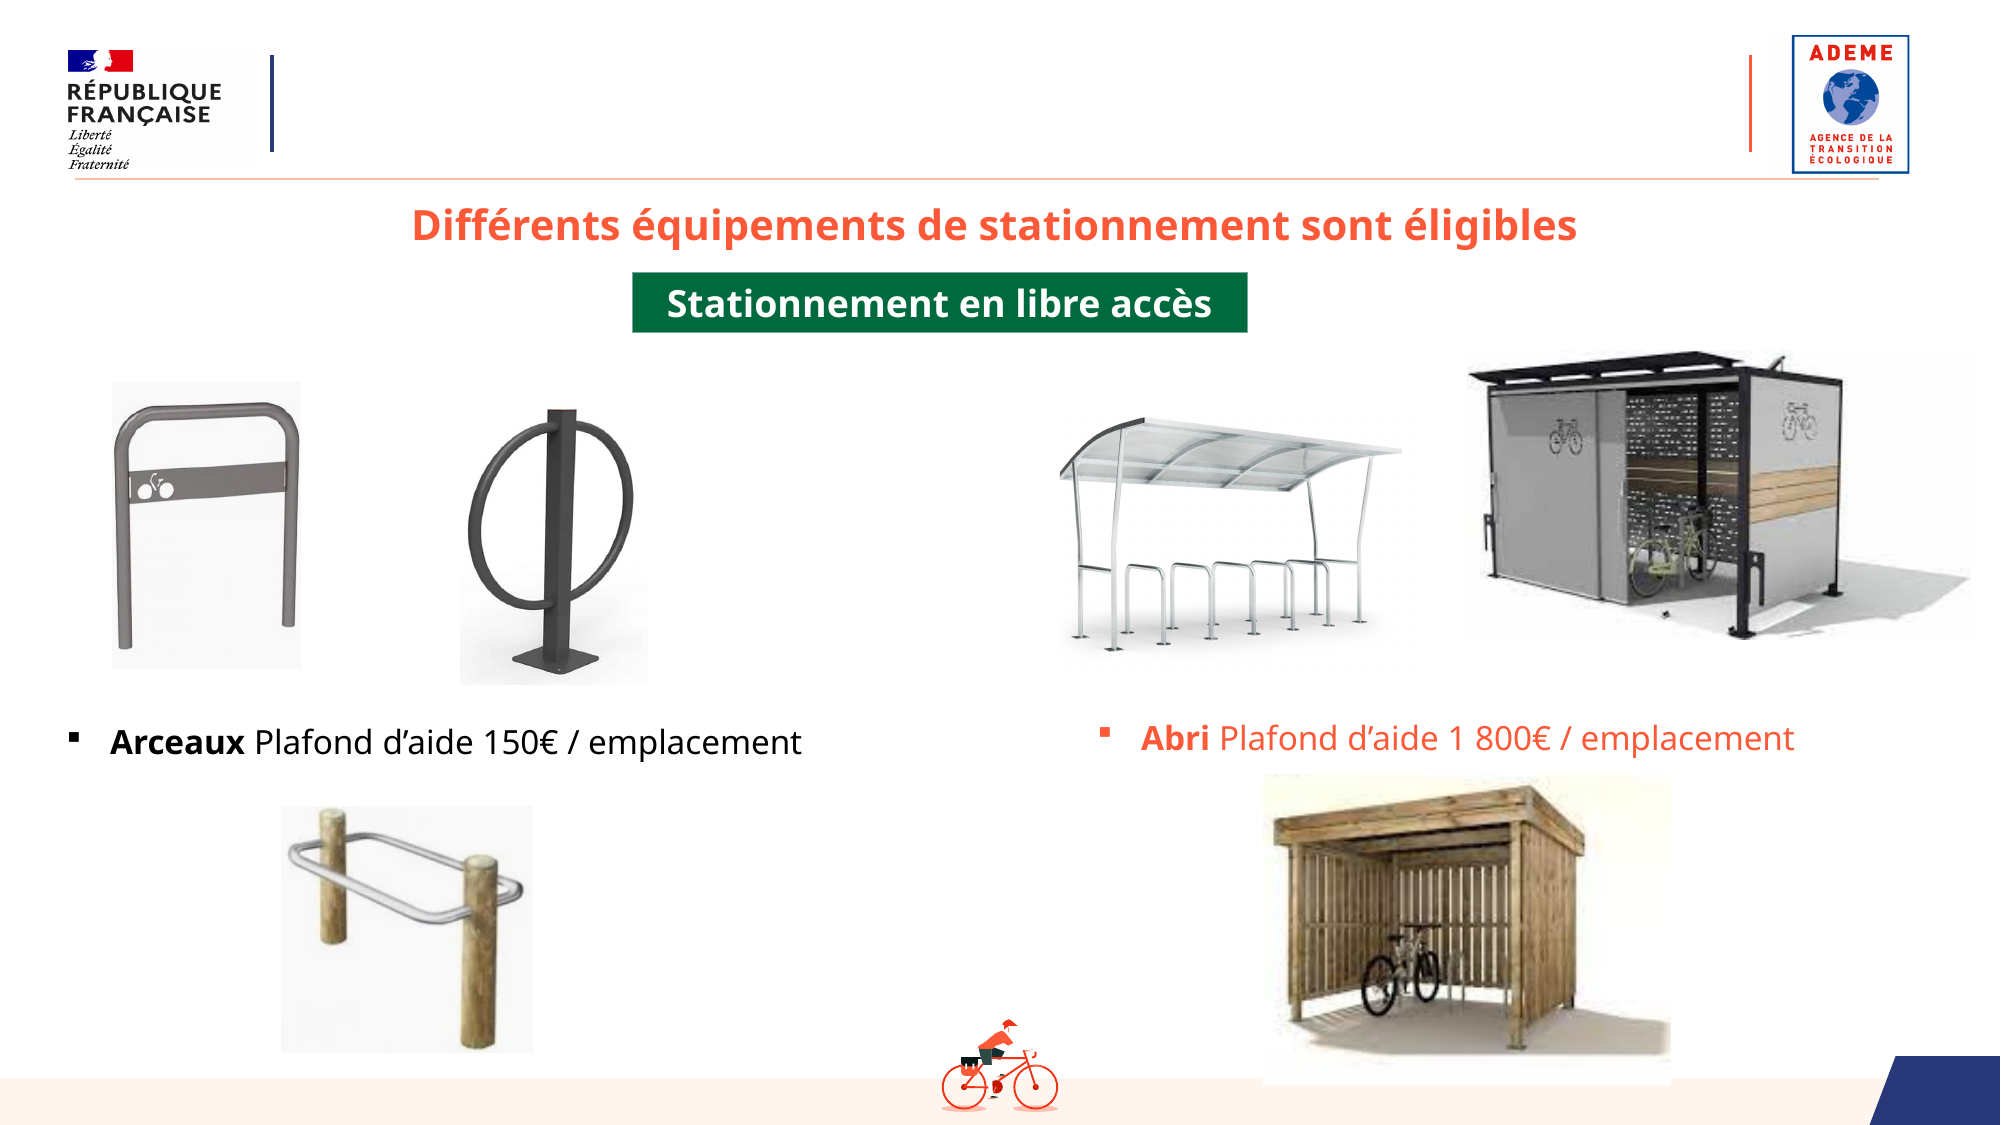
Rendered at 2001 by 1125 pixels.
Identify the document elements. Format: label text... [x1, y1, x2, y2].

picture [1466, 350, 1972, 640]
picture [1002, 1019, 1019, 1033]
picture [460, 402, 649, 685]
picture [1767, 35, 1910, 174]
text_box Arceaux Plafond d’aide 150€ / emplacement [7, 713, 868, 779]
picture [112, 382, 301, 669]
text_box Abri Plafond d’aide 1 800€ / emplacement [1038, 709, 1900, 779]
picture [961, 1057, 978, 1076]
text_box Différents équipements de stationnement sont éligibles [164, 167, 1836, 256]
picture [281, 806, 533, 1053]
picture [68, 50, 257, 172]
picture [1059, 412, 1420, 675]
text_box Stationnement en libre accès [632, 272, 1248, 333]
picture [1263, 774, 1671, 1085]
picture [979, 1046, 1013, 1099]
